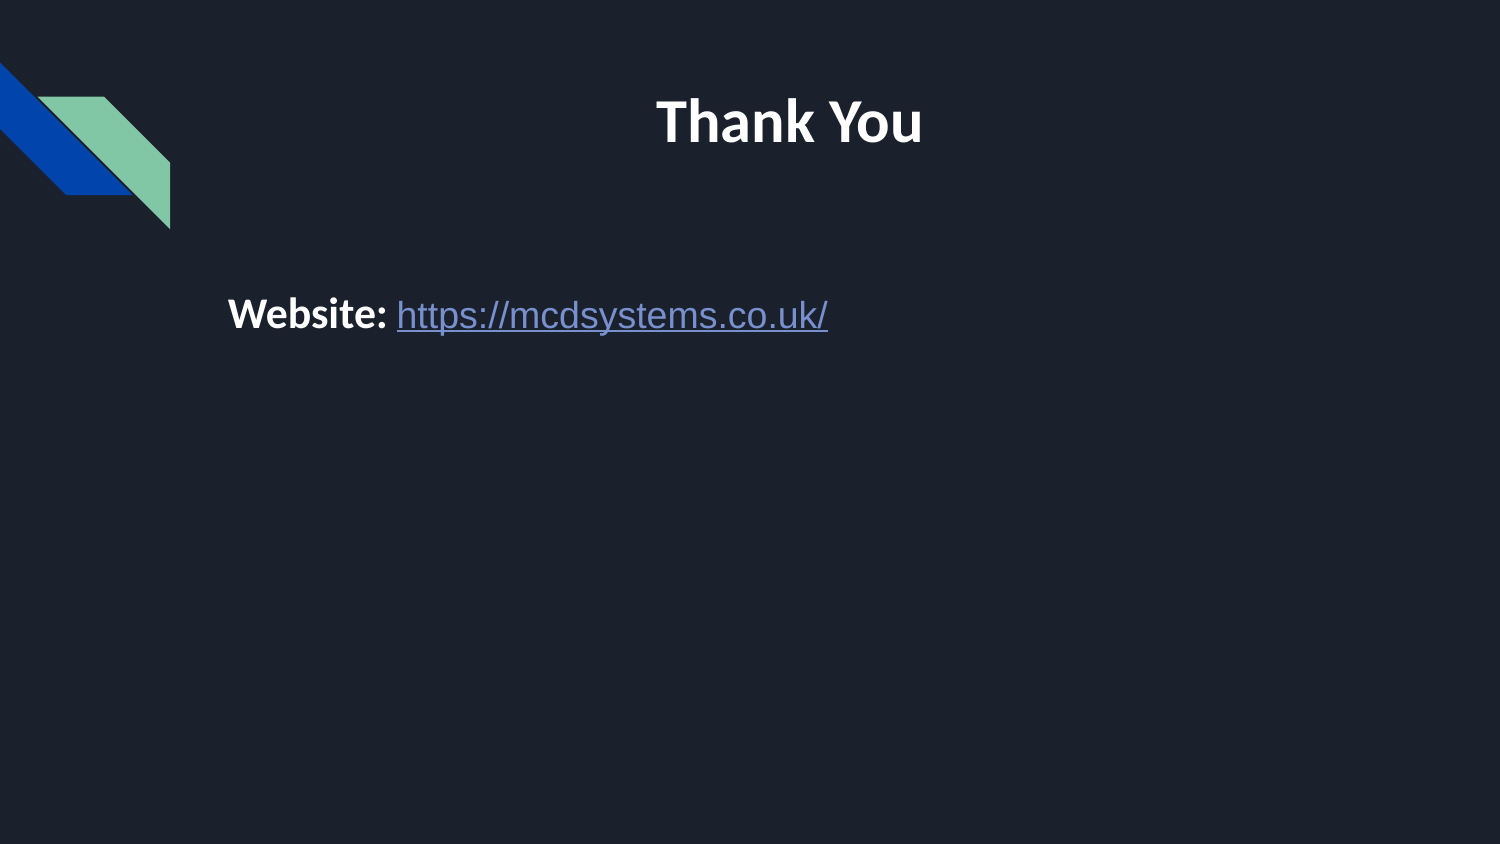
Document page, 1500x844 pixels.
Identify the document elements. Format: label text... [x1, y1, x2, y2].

title Thank You [212, 64, 1368, 215]
list Website: https://mcdsystems.co.uk/ [212, 261, 1368, 739]
